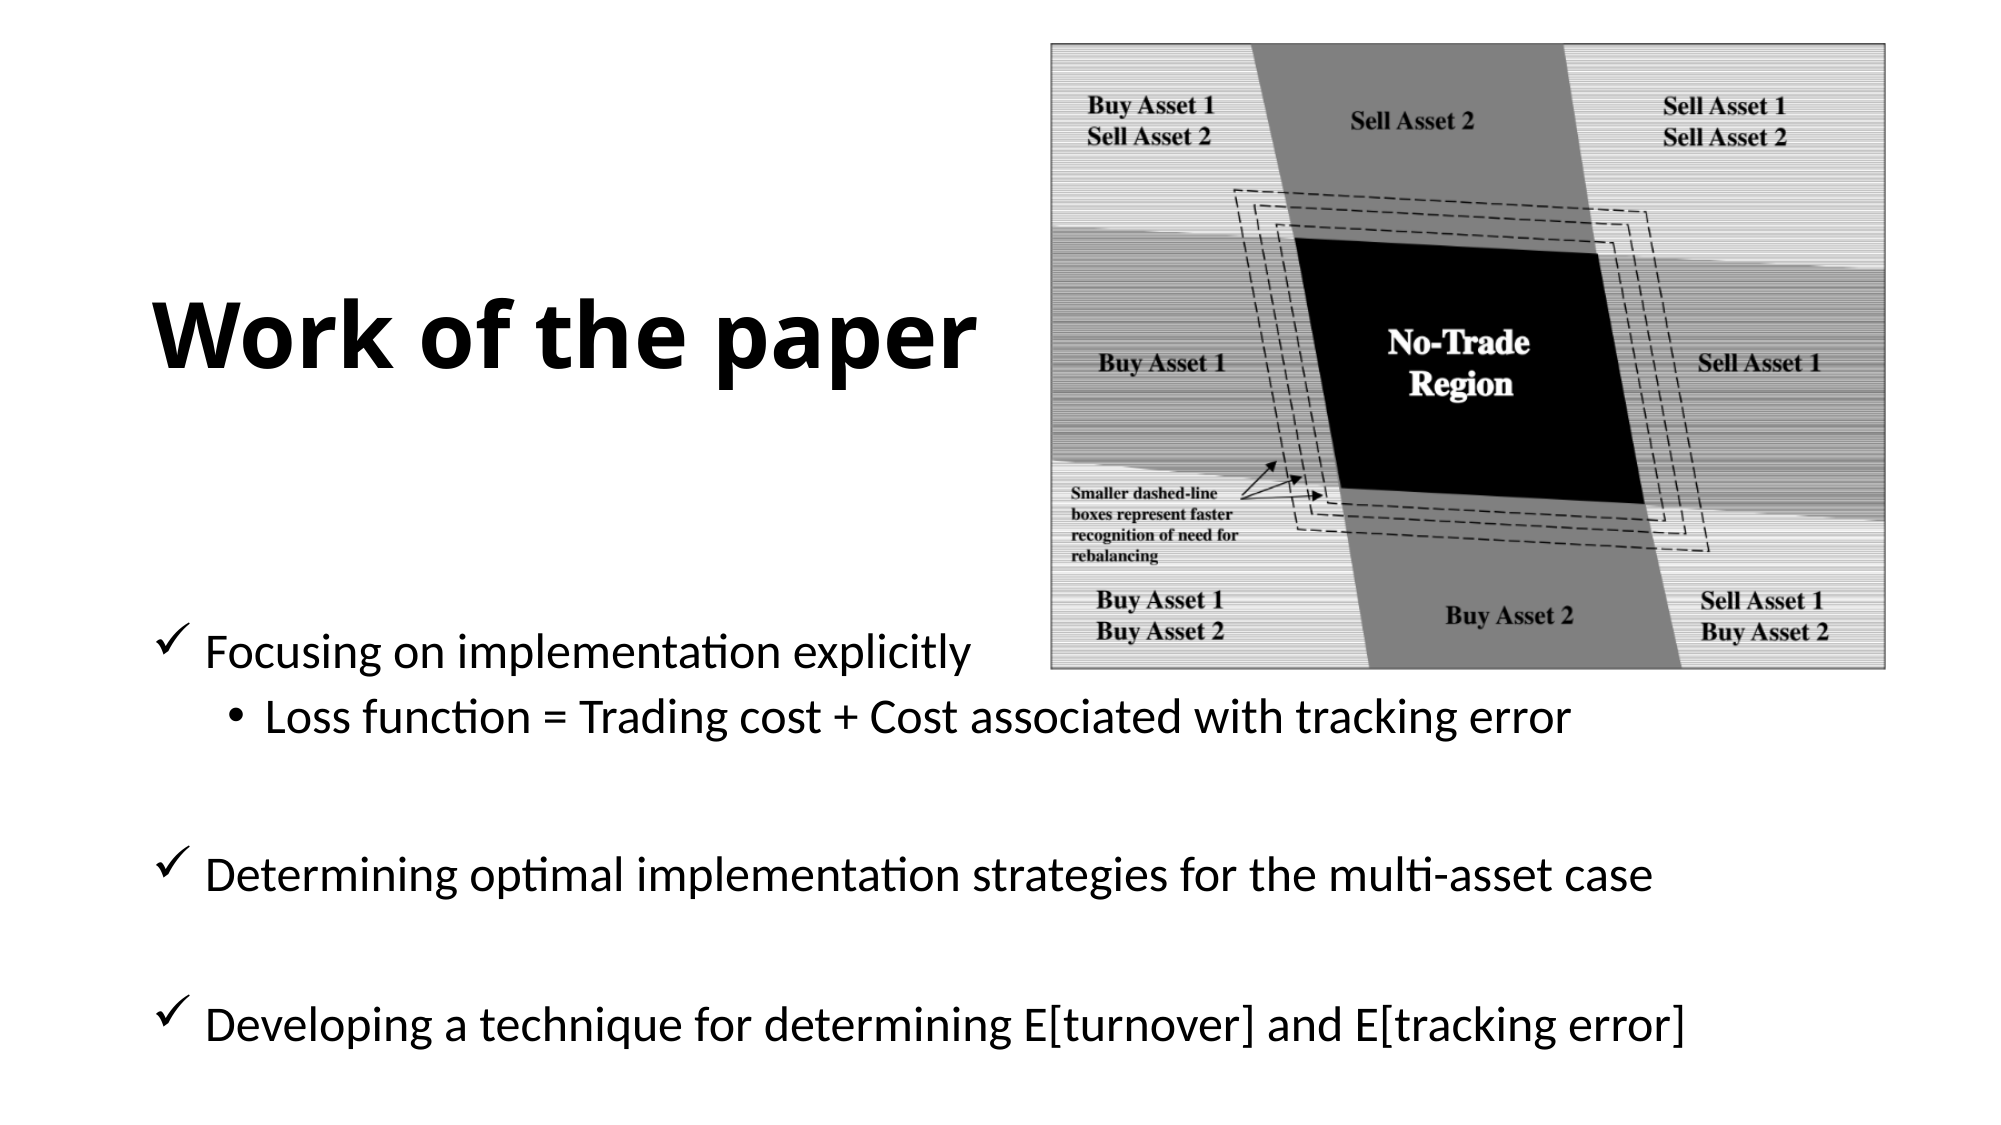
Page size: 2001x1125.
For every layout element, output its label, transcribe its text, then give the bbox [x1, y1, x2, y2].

picture [1048, 41, 1886, 672]
list Focusing on implementation explicitly Loss function = Trading cost + Cost associated with tracking error Determining optimal implementation strategies for the multi-asset case Developing a technique for determining E[turnover] and E[tracking error] [137, 618, 1863, 1068]
title Work of the paper [137, 229, 1023, 448]
